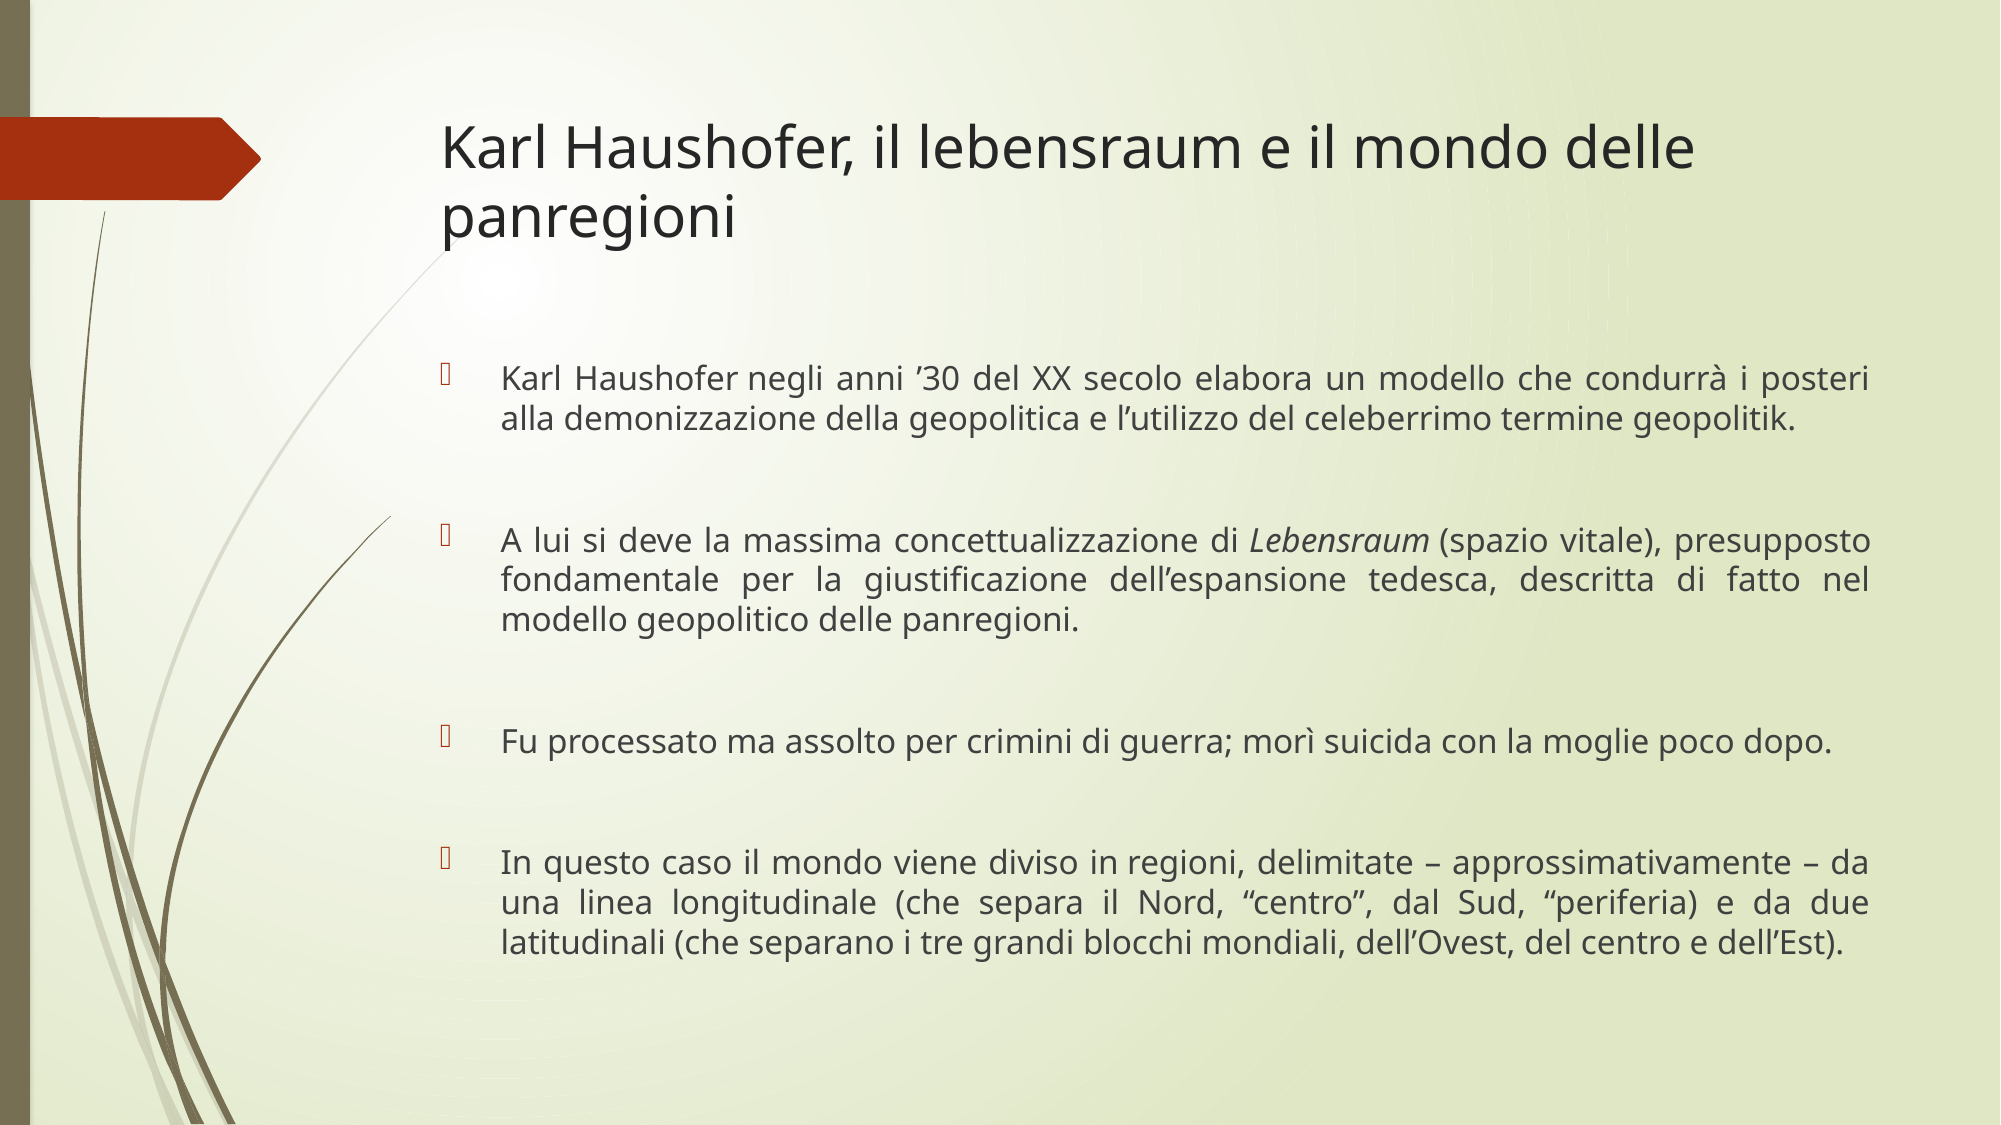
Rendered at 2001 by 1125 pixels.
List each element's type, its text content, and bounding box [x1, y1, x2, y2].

title Karl Haushofer, il lebensraum e il mondo delle panregioni [425, 102, 1888, 313]
list Karl Haushofer negli anni ’30 del XX secolo elabora un modello che condurrà i posteri alla demonizzazione della geopolitica e l’utilizzo del celeberrimo termine geopolitik. A lui si deve la massima concettualizzazione di Lebensraum (spazio vitale), presupposto fondamentale per la giustificazione dell’espansione tedesca, descritta di fatto nel modello geopolitico delle panregioni. Fu processato ma assolto per crimini di guerra; morì suicida con la moglie poco dopo. In questo caso il mondo viene diviso in regioni, delimitate – approssimativamente – da una linea longitudinale (che separa il Nord, “centro”, dal Sud, “periferia) e da due latitudinali (che separano i tre grandi blocchi mondiali, dell’Ovest, del centro e dell’Est). [424, 350, 1888, 970]
